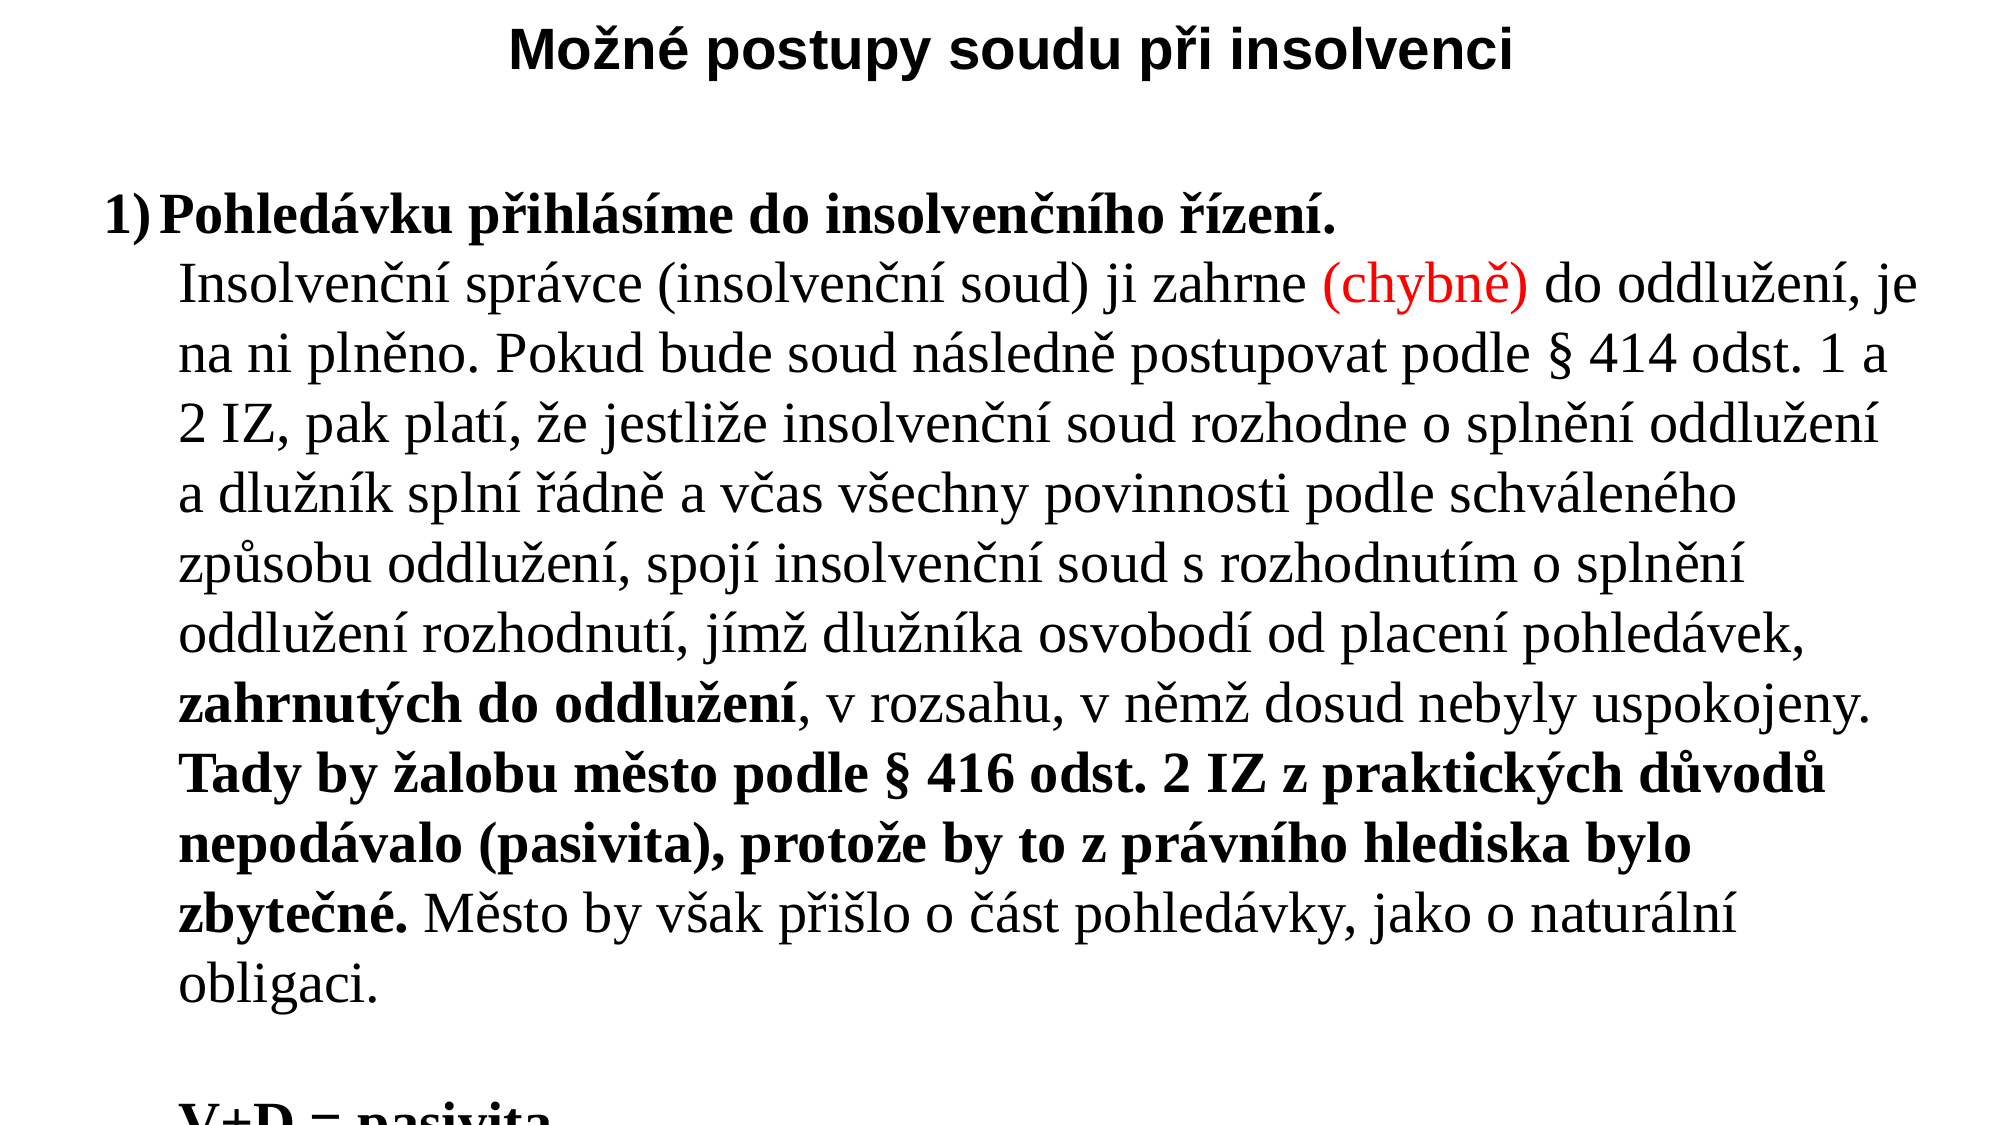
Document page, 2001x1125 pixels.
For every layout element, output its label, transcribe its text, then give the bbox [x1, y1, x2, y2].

text_box Možné postupy soudu při insolvenci [391, 3, 1632, 89]
text_box Pohledávku přihlásíme do insolvenčního řízení. Insolvenční správce (insolvenční soud) ji zahrne (chybně) do oddlužení, je na ni plněno. Pokud bude soud následně postupovat podle § 414 odst. 1 a 2 IZ, pak platí, že jestliže insolvenční soud rozhodne o splnění oddlužení a dlužník splní řádně a včas všechny povinnosti podle schváleného způsobu oddlužení, spojí insolvenční soud s rozhodnutím o splnění oddlužení rozhodnutí, jímž dlužníka osvobodí od placení pohledávek, zahrnutých do oddlužení, v rozsahu, v němž dosud nebyly uspokojeny. Tady by žalobu město podle § 416 odst. 2 IZ z praktických důvodů nepodávalo (pasivita), protože by to z právního hlediska bylo zbytečné. Město by však přišlo o část pohledávky, jako o naturální obligaci. V+D = pasivita [88, 167, 1936, 1125]
